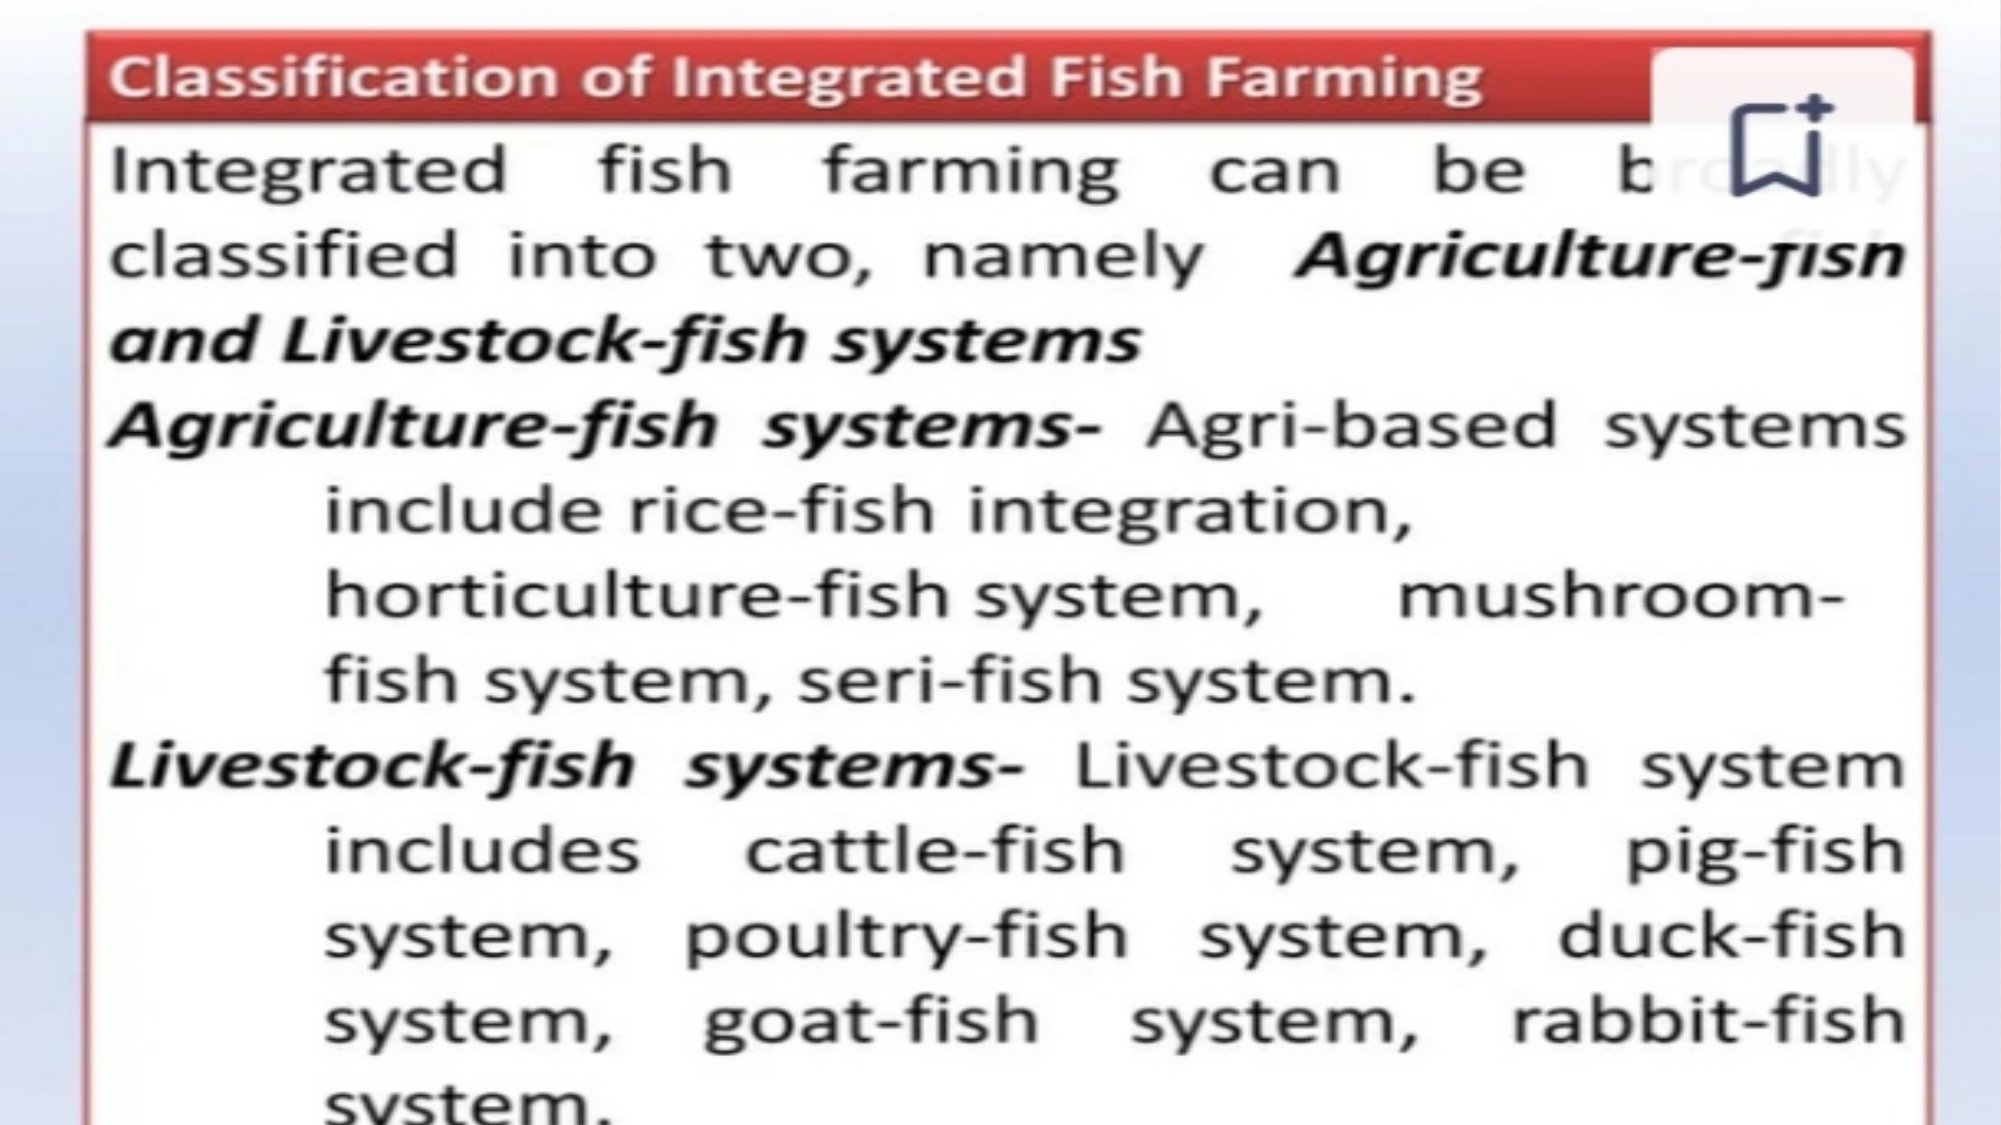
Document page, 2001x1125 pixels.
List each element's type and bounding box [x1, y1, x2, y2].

list [0, 0, 2000, 1125]
